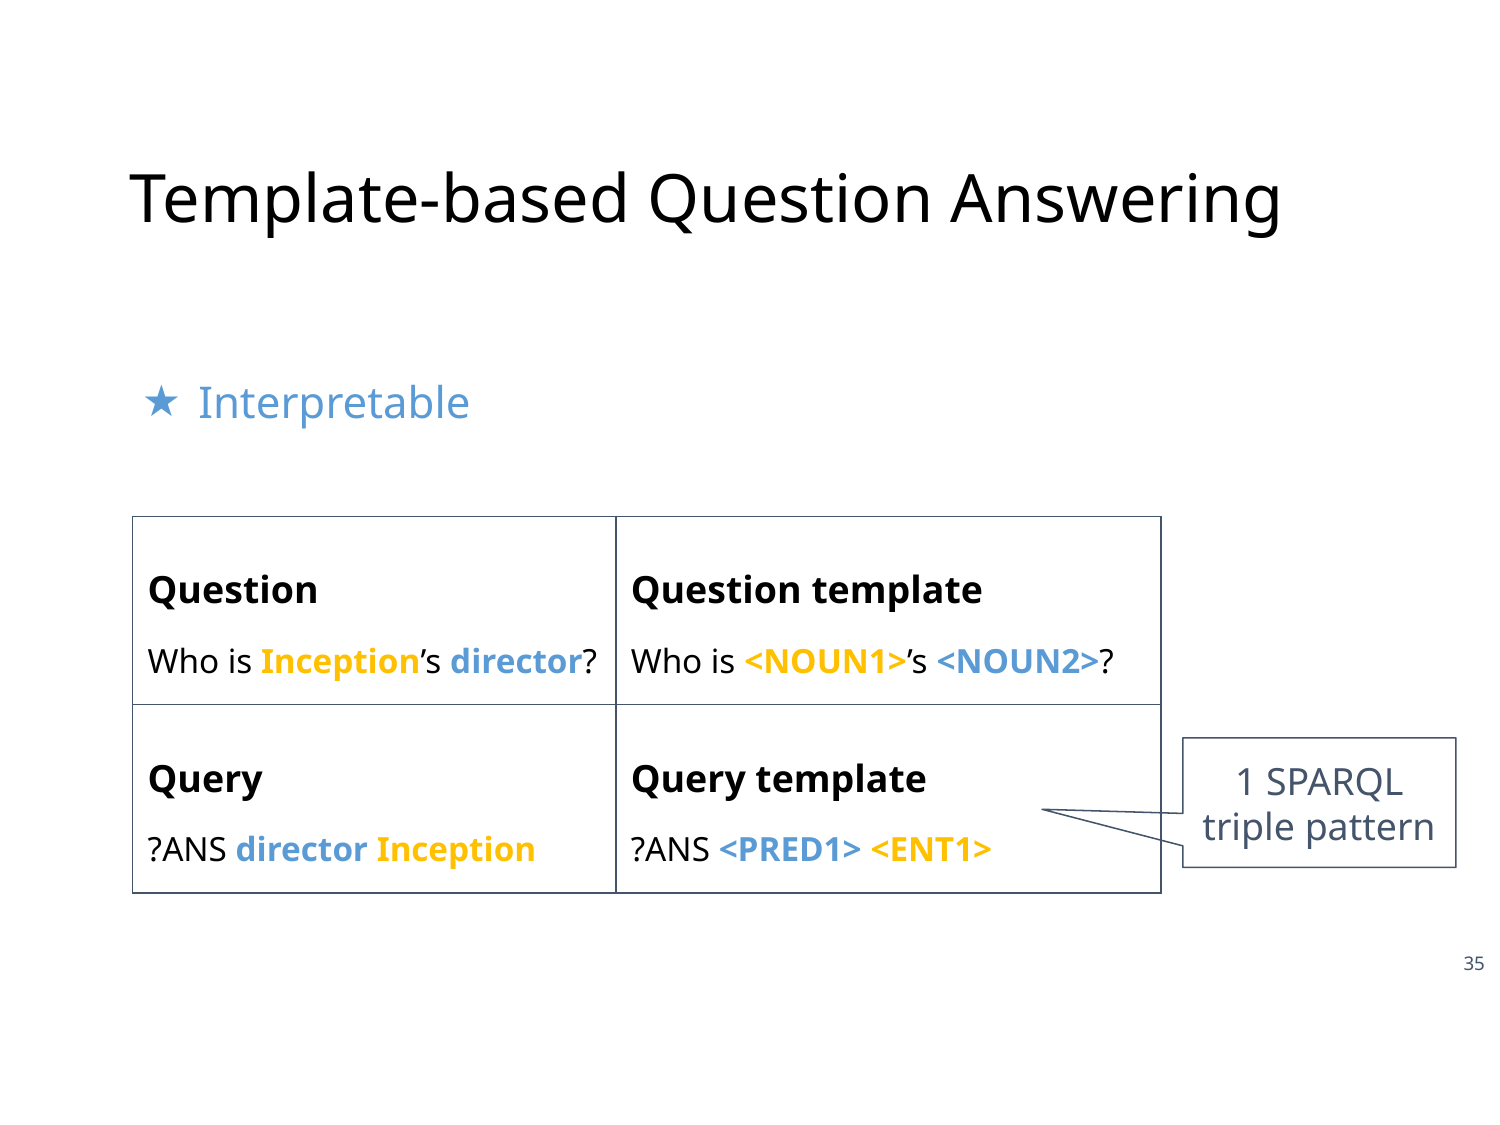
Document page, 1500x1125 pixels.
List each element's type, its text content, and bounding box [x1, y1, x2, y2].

title Template-based Question Answering [115, 149, 1424, 244]
list Interpretable [108, 333, 1390, 512]
slide_number 35 [1437, 945, 1500, 985]
text_box 1 SPARQL triple pattern [1042, 737, 1456, 868]
table_header Question Who is Inception’s director? [133, 517, 615, 704]
table_cell Query ?ANS director Inception [133, 705, 615, 892]
table_cell Query template ?ANS <PRED1> <ENT1> [617, 705, 1160, 892]
table_header Question template Who is <NOUN1>’s <NOUN2>? [617, 517, 1160, 704]
